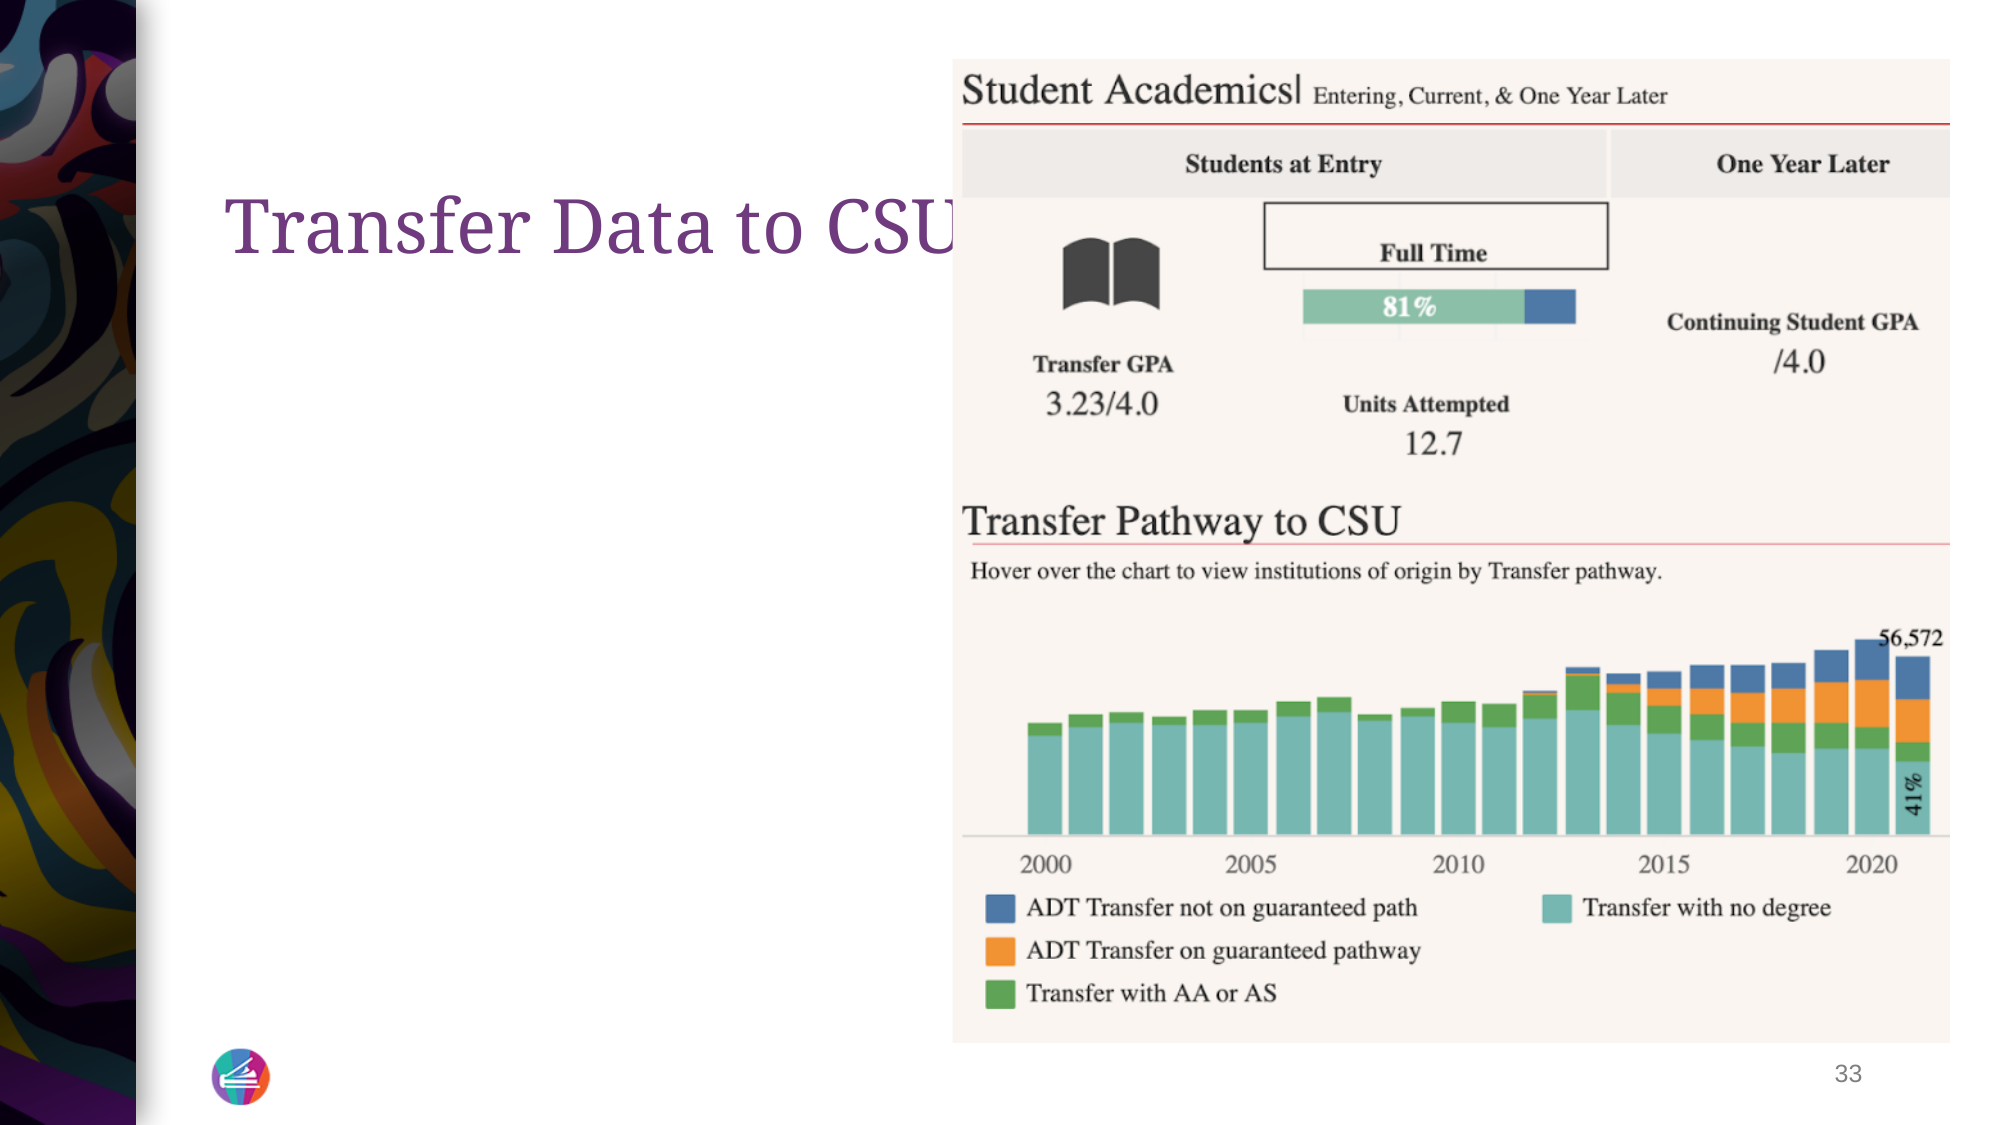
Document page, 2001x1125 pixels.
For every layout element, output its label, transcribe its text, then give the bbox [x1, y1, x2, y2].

title Transfer Data to CSU [209, 59, 952, 278]
picture [952, 59, 1950, 1043]
picture [209, 1046, 272, 1108]
slide_number 33 [1712, 1043, 1863, 1103]
picture [0, 0, 136, 1125]
